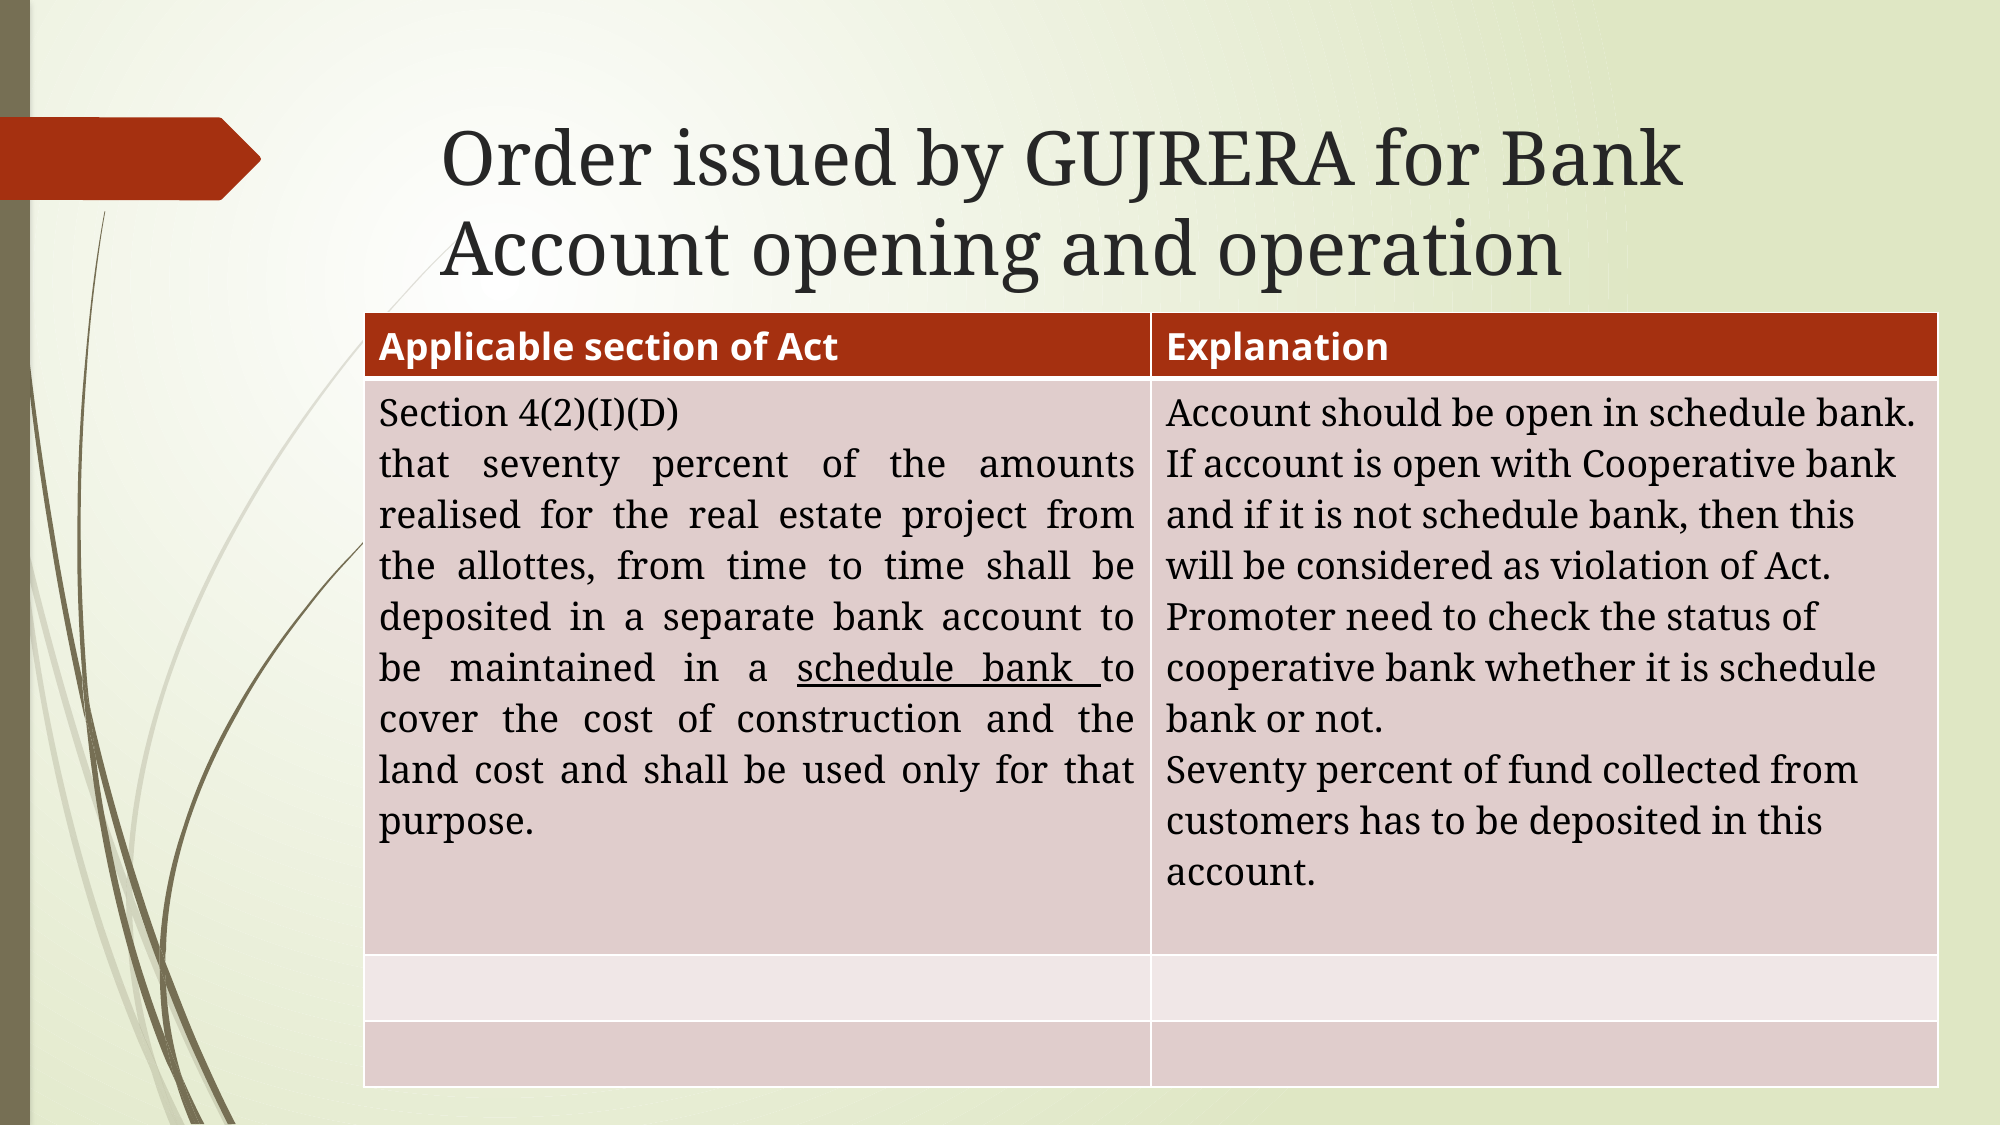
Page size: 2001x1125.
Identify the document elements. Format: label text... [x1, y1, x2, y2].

table_cell Section 4(2)(I)(D) that seventy percent of the amounts realised for the real estate project from the allottes, from time to time shall be deposited in a separate bank account to be maintained in a schedule bank to cover the cost of construction and the land cost and shall be used only for that purpose. [365, 381, 1150, 954]
table_cell [365, 956, 1150, 1020]
table_header Explanation [1152, 313, 1937, 376]
title Order issued by GUJRERA for Bank Account opening and operation [425, 102, 1888, 312]
table_cell [1152, 956, 1937, 1020]
table_header Applicable section of Act [365, 313, 1150, 376]
table_cell Account should be open in schedule bank. If account is open with Cooperative bank and if it is not schedule bank, then this will be considered as violation of Act. Promoter need to check the status of cooperative bank whether it is schedule bank or not. Seventy percent of fund collected from customers has to be deposited in this account. [1152, 381, 1937, 954]
table_cell [365, 1022, 1150, 1086]
table_cell [1152, 1022, 1937, 1086]
